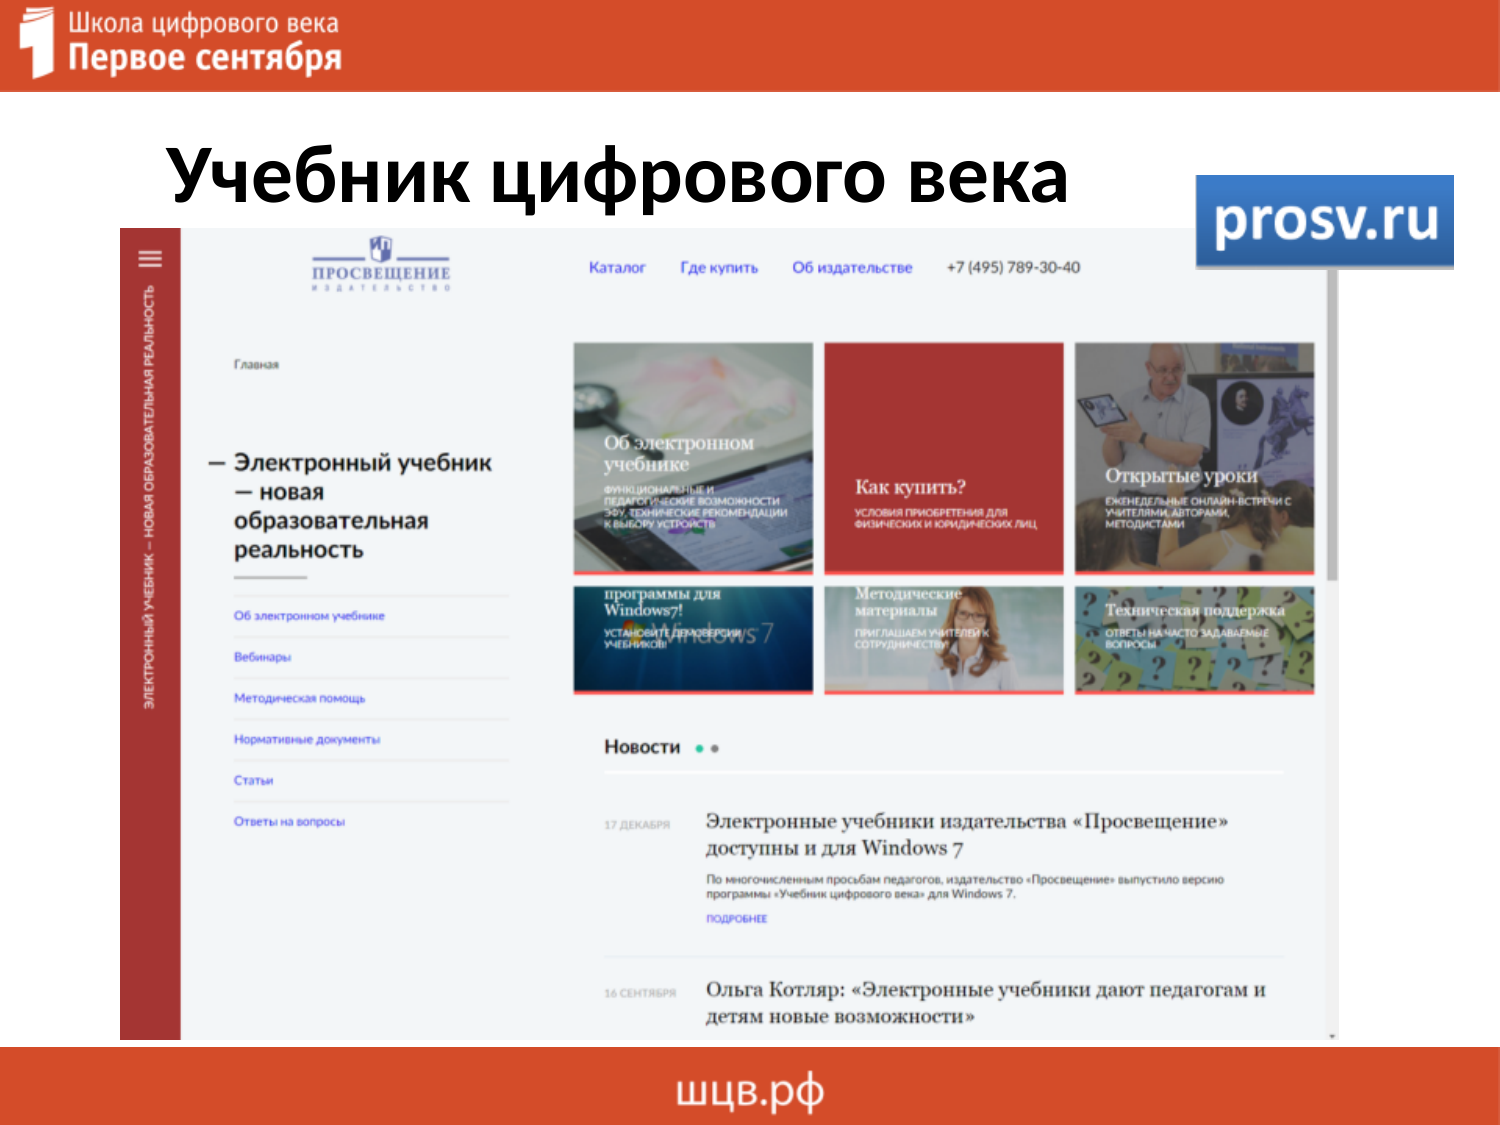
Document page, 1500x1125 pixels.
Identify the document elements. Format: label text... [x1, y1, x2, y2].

picture [1195, 175, 1454, 270]
title Учебник цифрового века [0, 87, 1238, 252]
picture [0, 1047, 1500, 1125]
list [120, 227, 1339, 1040]
picture [0, 0, 1500, 92]
